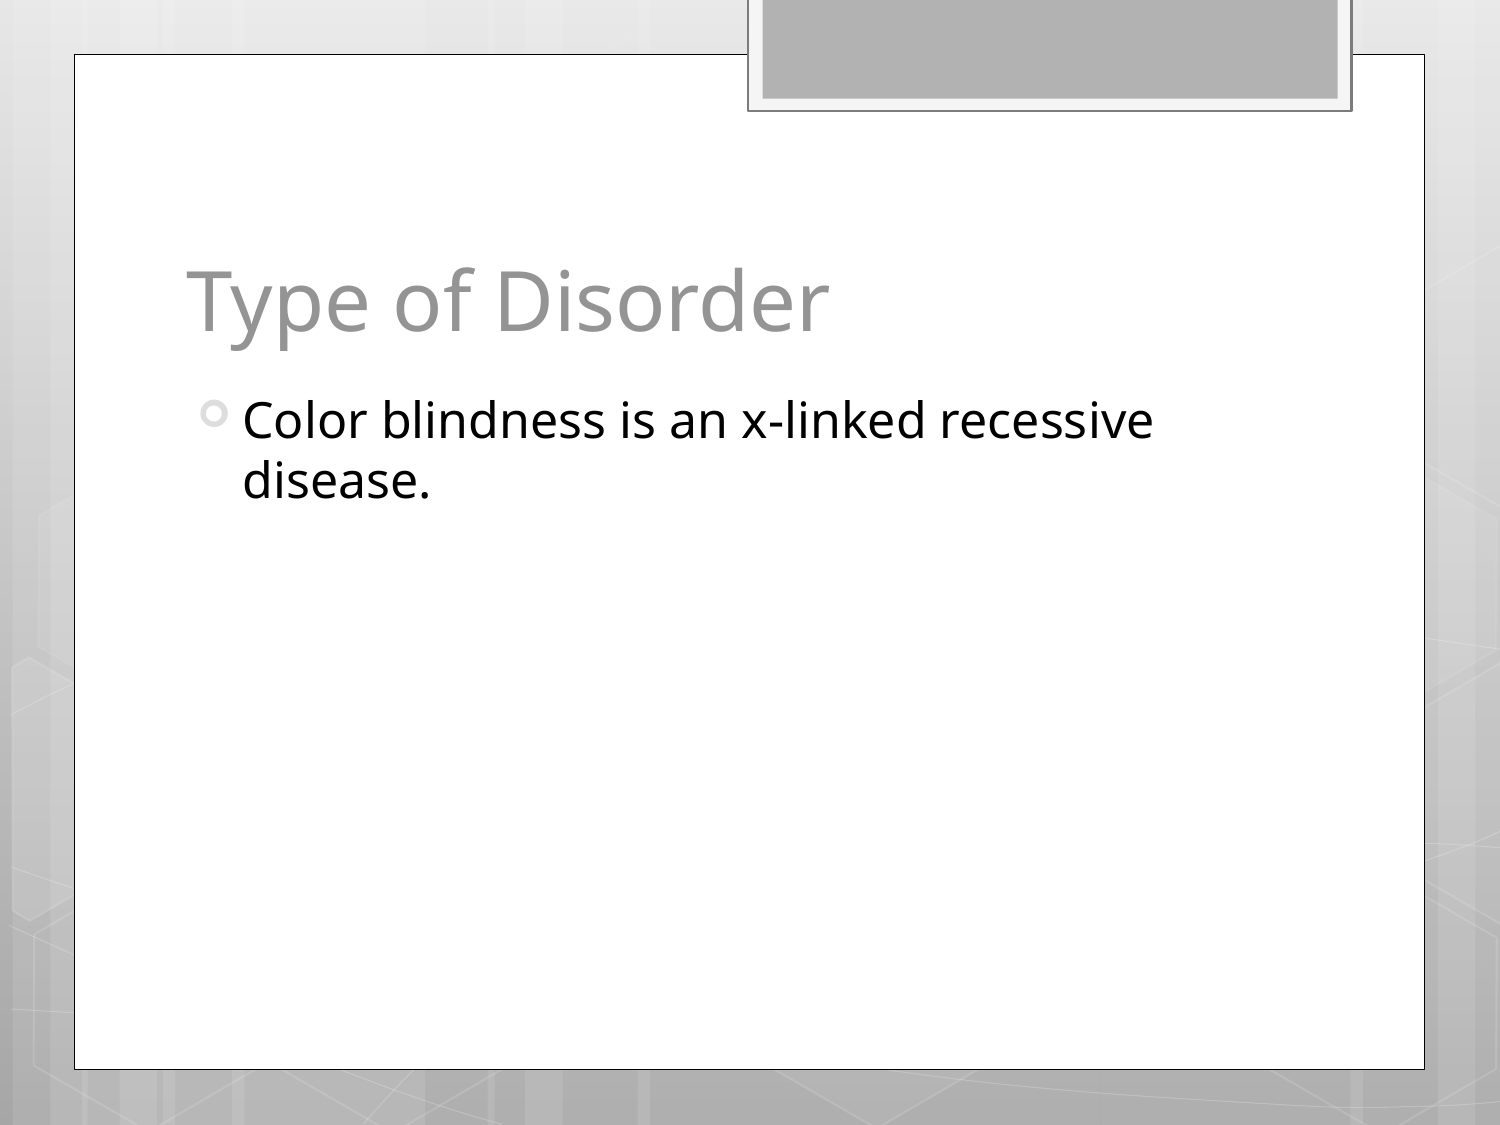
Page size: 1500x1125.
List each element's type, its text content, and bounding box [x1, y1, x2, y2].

list Color blindness is an x-linked recessive disease. [171, 381, 1283, 957]
title Type of Disorder [171, 168, 1324, 357]
